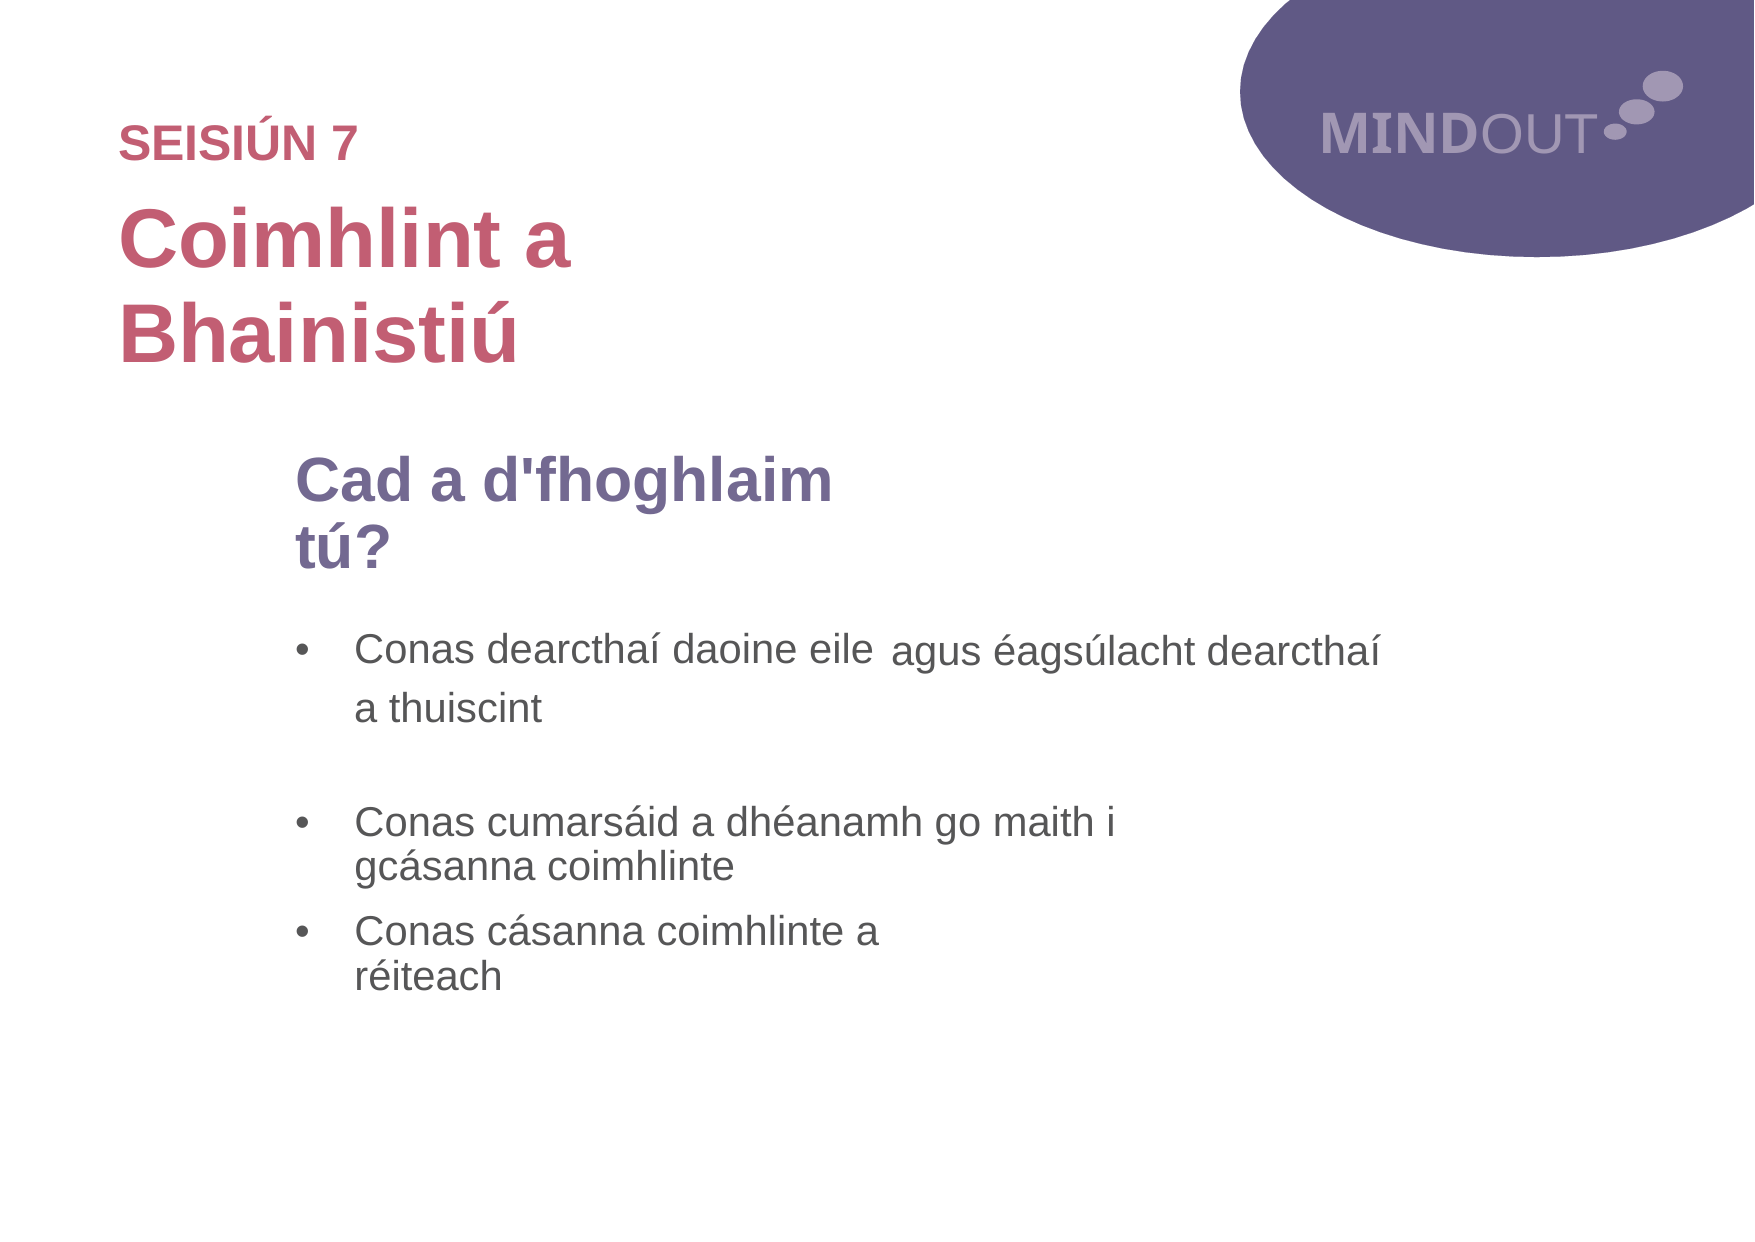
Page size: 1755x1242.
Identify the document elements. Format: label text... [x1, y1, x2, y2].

text_box MINDOUT [1316, 101, 1627, 182]
text_box [1642, 70, 1684, 102]
text_box [1240, 0, 1754, 258]
text_box agus éagsúlacht dearcthaí [888, 626, 1436, 670]
text_box SEISIÚN 7 Coimhlint a Bhainistiú [116, 114, 866, 279]
text_box Conas cásanna coimhlinte a réiteach [352, 907, 970, 953]
text_box • [293, 907, 319, 953]
text_box • [293, 625, 319, 671]
text_box [1627, 99, 1655, 125]
text_box Conas cumarsáid a dhéanamh go maith i gcásanna coimhlinte [352, 797, 1255, 844]
text_box • [293, 797, 319, 844]
text_box Cad a d'fhoghlaim tú? [293, 444, 913, 512]
text_box Conas dearcthaí daoine eile a thuiscint [352, 625, 1082, 734]
